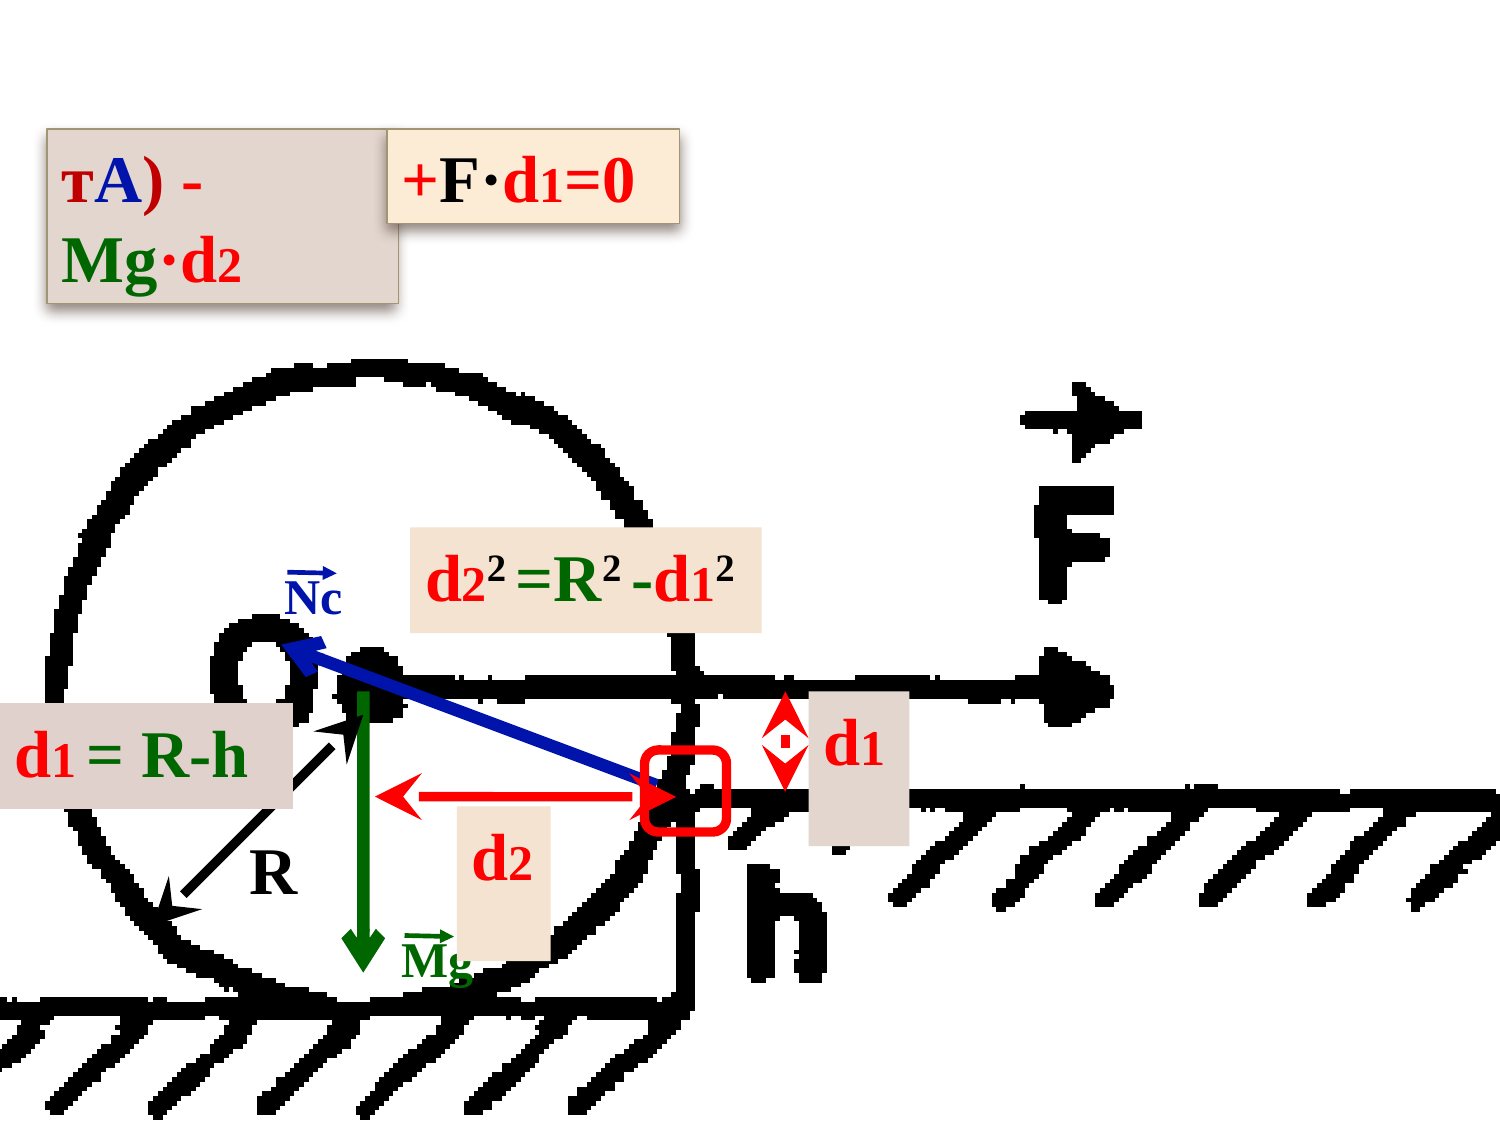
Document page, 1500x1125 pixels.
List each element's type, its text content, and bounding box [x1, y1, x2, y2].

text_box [269, 556, 376, 633]
picture [0, 359, 1500, 1125]
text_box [280, 644, 657, 786]
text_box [386, 919, 493, 997]
text_box +F·d1=0 [386, 128, 680, 224]
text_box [151, 714, 364, 927]
text_box тА) -Mg·d2 [46, 128, 399, 304]
